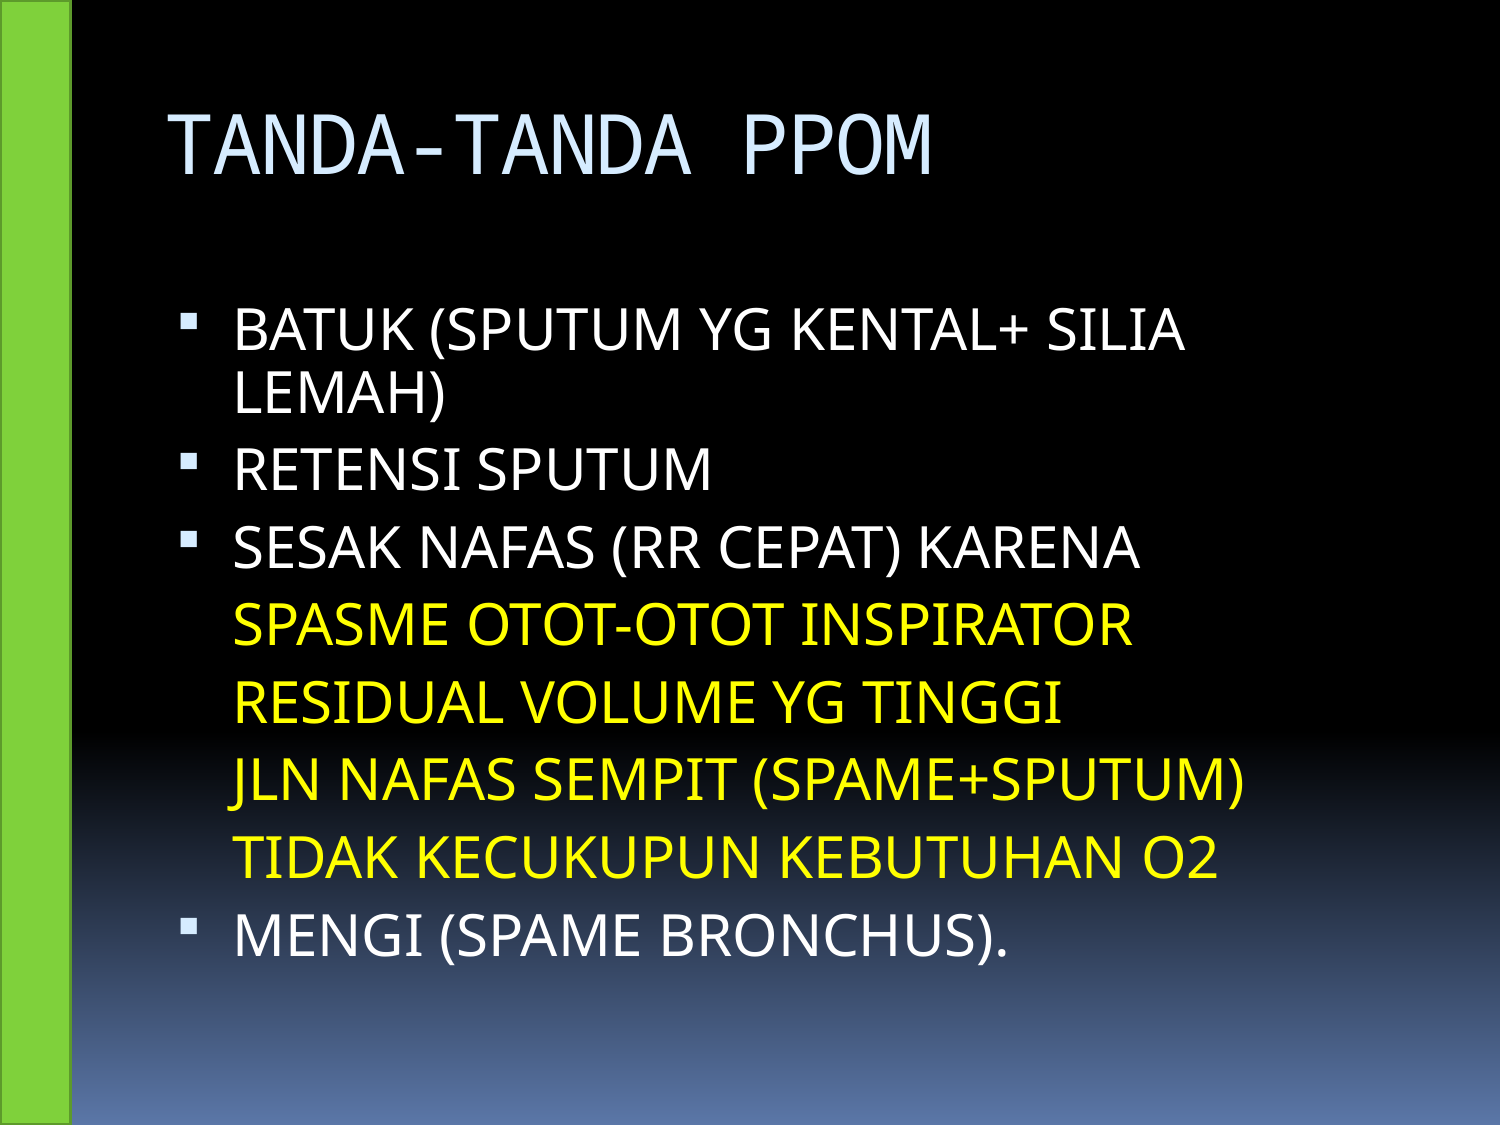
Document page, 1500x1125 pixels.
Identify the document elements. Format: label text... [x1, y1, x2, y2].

title TANDA-TANDA PPOM [150, 83, 1425, 234]
list BATUK (SPUTUM YG KENTAL+ SILIA LEMAH) RETENSI SPUTUM SESAK NAFAS (RR CEPAT) KARENA SPASME OTOT-OTOT INSPIRATOR RESIDUAL VOLUME YG TINGGI JLN NAFAS SEMPIT (SPAME+SPUTUM) TIDAK KECUKUPUN KEBUTUHAN O2 MENGI (SPAME BRONCHUS). [150, 292, 1425, 1043]
text_box [0, 0, 72, 1125]
